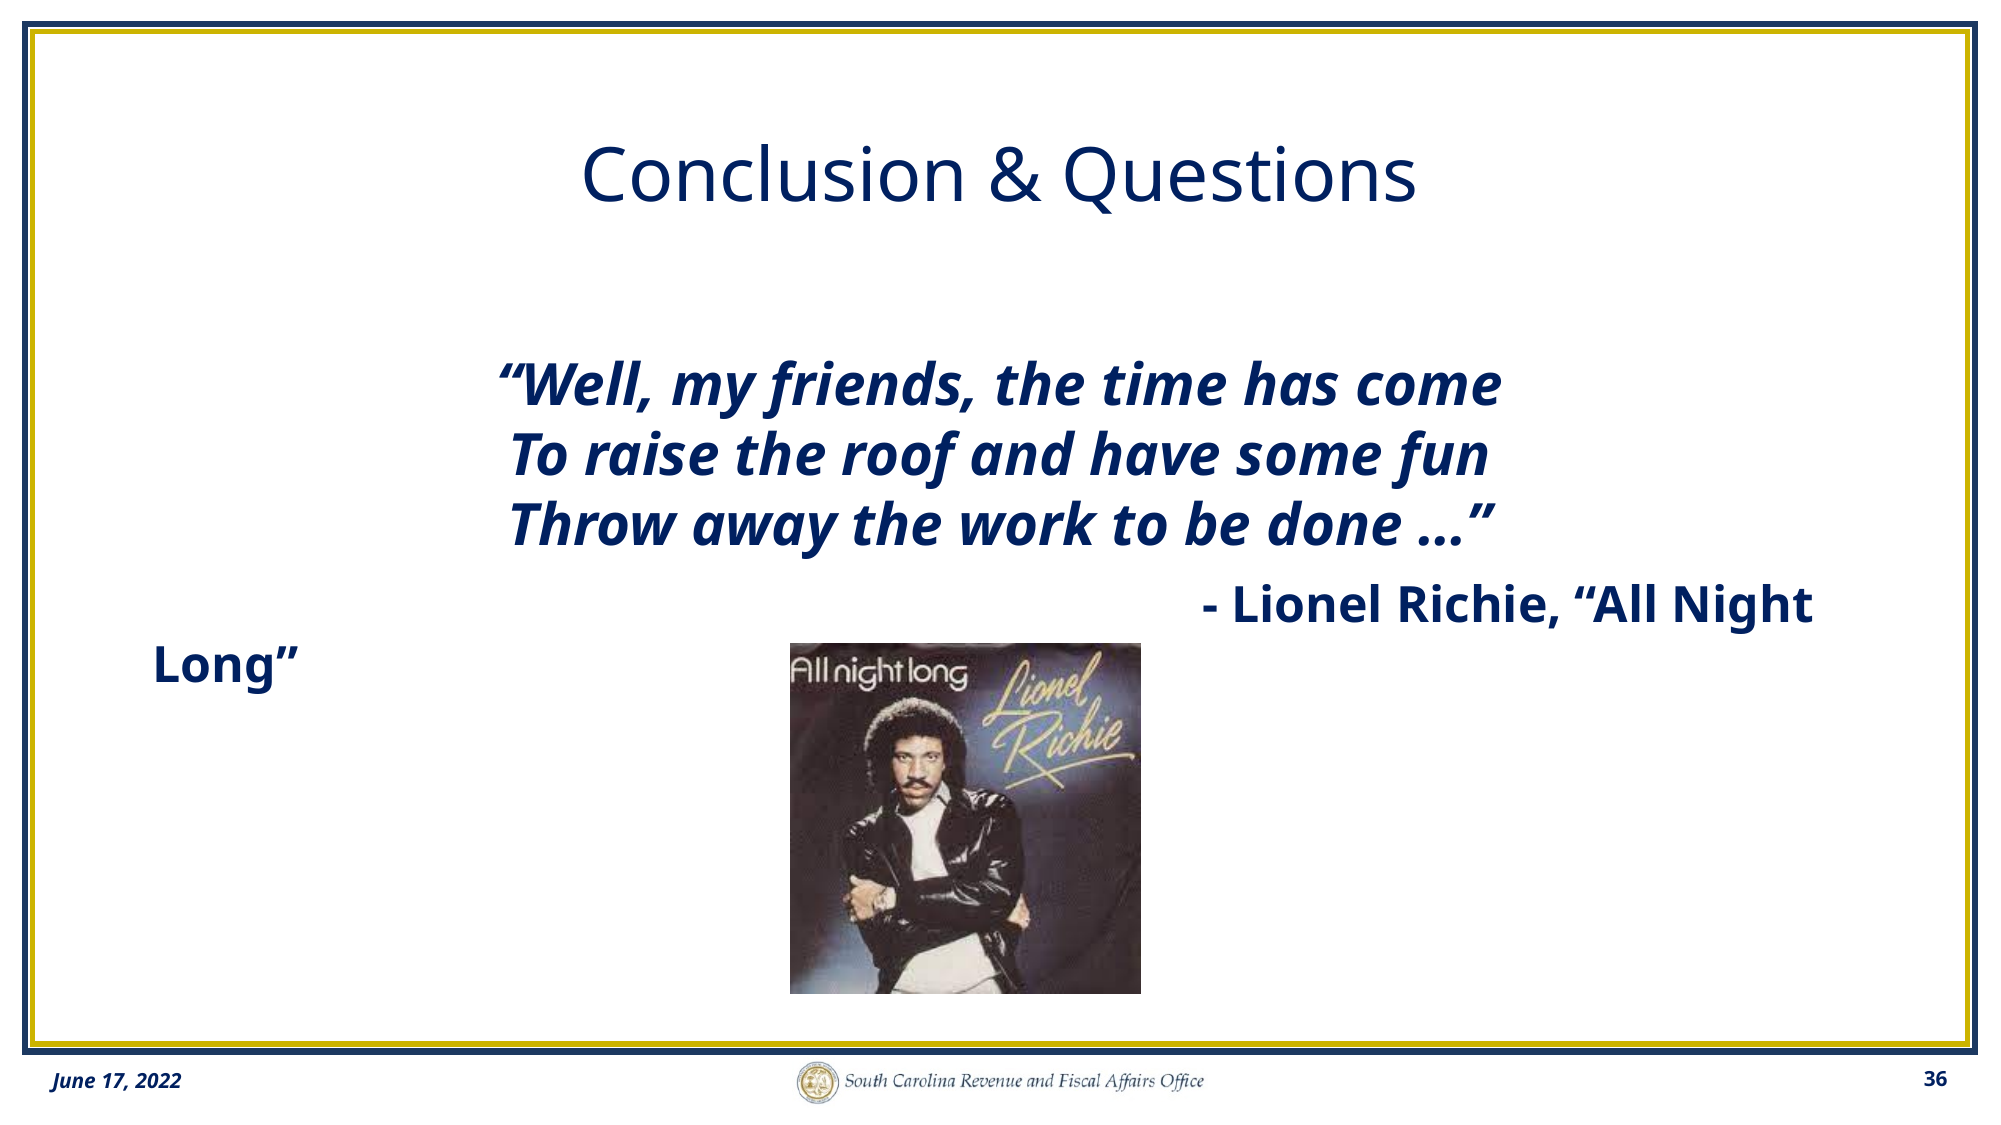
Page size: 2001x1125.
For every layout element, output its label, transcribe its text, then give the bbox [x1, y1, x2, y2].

slide_number 36 [1512, 1049, 1963, 1110]
list “Well, my friends, the time has come To raise the roof and have some fun Throw away the work to be done …” - Lionel Richie, “All Night Long” [137, 339, 1863, 1014]
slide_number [37, 1050, 488, 1110]
picture [792, 1057, 1208, 1108]
title Conclusion & Questions [137, 94, 1863, 260]
picture [790, 643, 1141, 994]
